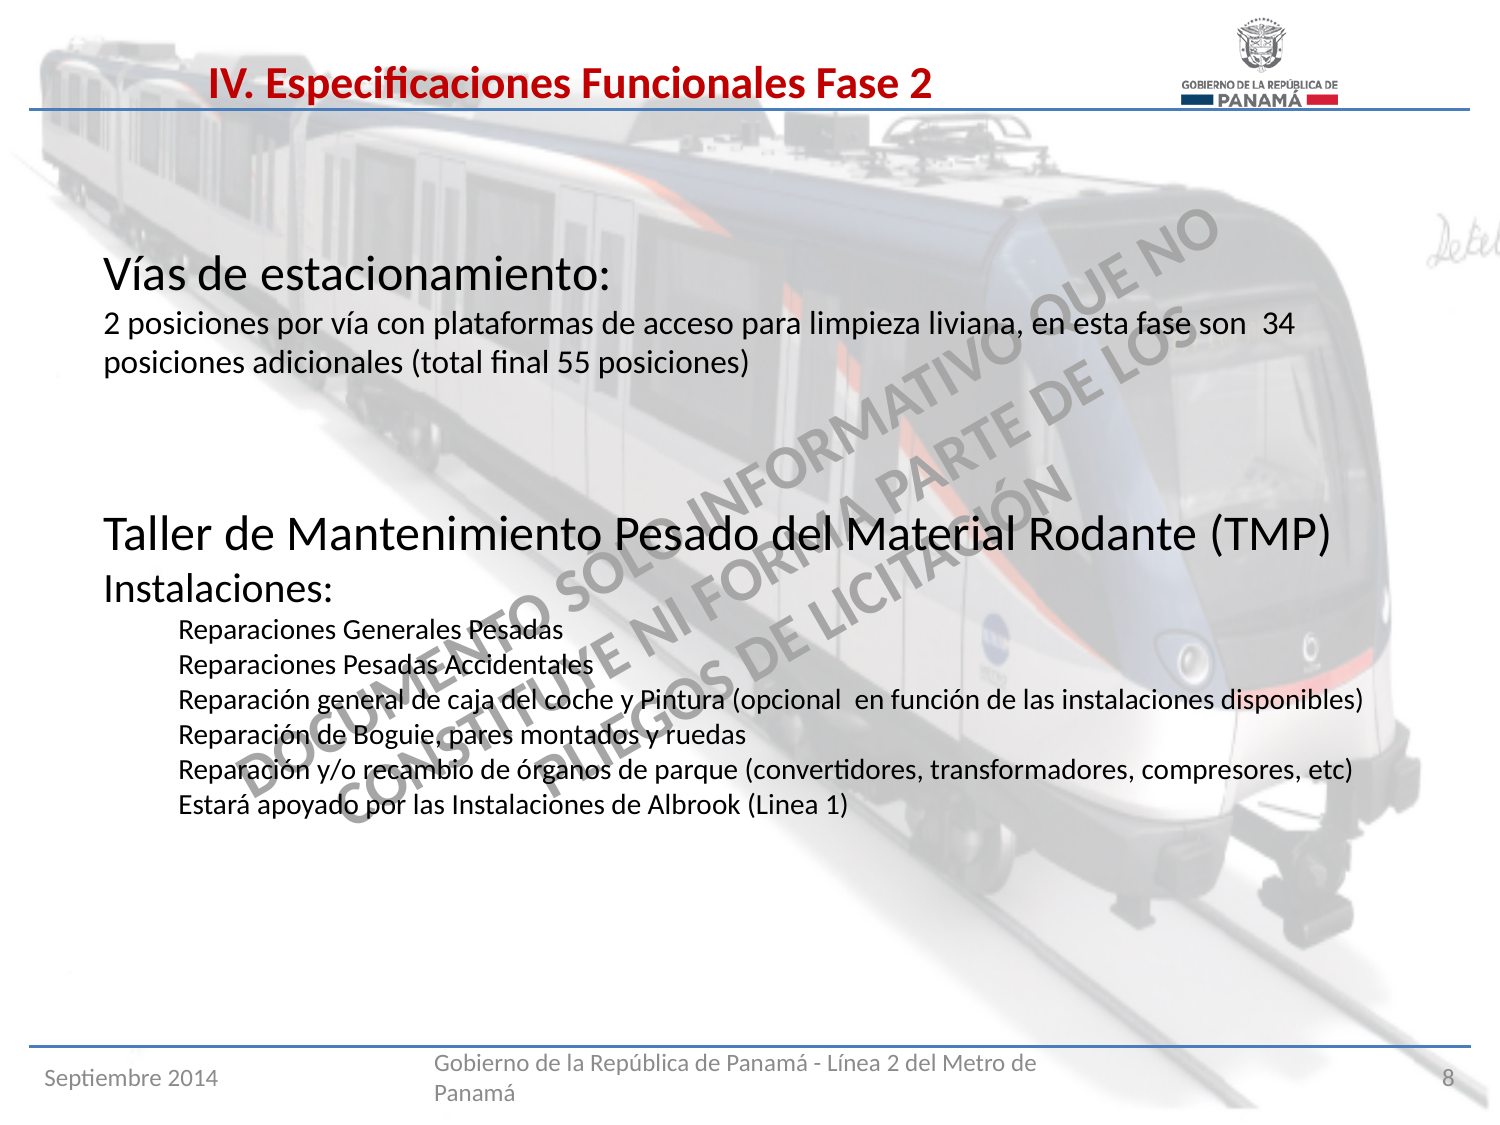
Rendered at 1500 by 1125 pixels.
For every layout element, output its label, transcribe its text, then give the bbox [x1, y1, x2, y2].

text_box IV. Especificaciones Funcionales Fase 2 [118, 17, 1134, 108]
footer Gobierno de la República de Panamá - Línea 2 del Metro de Panamá [419, 1056, 1140, 1107]
picture [1180, 17, 1338, 107]
slide_number Septiembre 2014 [29, 1053, 243, 1107]
slide_number 8 [1140, 1053, 1470, 1107]
text_box Vías de estacionamiento: 2 posiciones por vía con plataformas de acceso para limpieza liviana, en esta fase son 34 posiciones adicionales (total final 55 posiciones) Taller de Mantenimiento Pesado del Material Rodante (TMP) Instalaciones: Reparaciones Generales Pesadas Reparaciones Pesadas Accidentales Reparación general de caja del coche y Pintura (opcional en función de las instalaciones disponibles) Reparación de Boguie, pares montados y ruedas Reparación y/o recambio de órganos de parque (convertidores, transformadores, compresores, etc) Estará apoyado por las Instalaciones de Albrook (Linea 1) [88, 233, 1447, 828]
